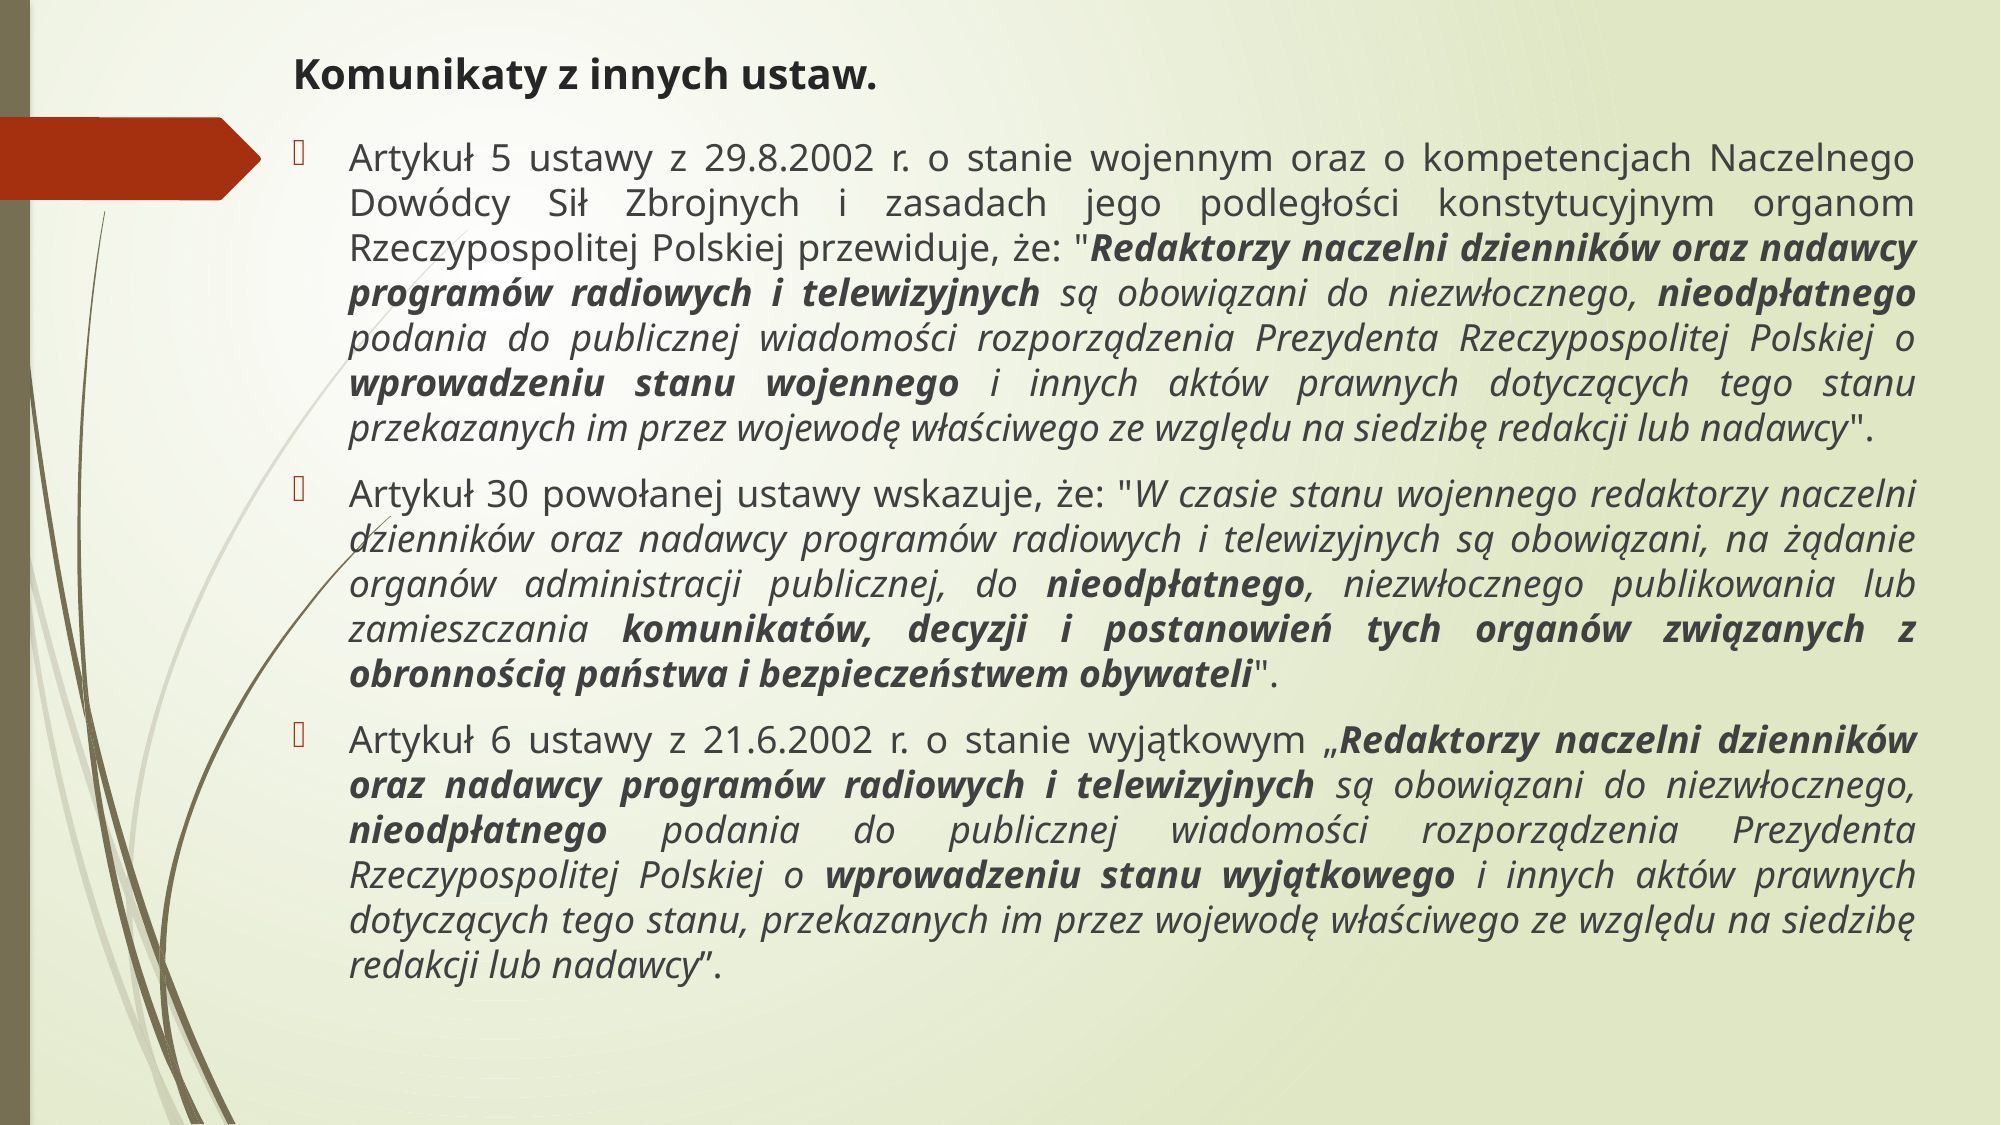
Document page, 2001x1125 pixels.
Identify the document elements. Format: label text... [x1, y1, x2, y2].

title Komunikaty z innych ustaw. [277, 21, 1809, 126]
list Artykuł 5 ustawy z 29.8.2002 r. o stanie wojennym oraz o kompetencjach Naczelnego Dowódcy Sił Zbrojnych i zasadach jego podległości konstytucyjnym organom Rzeczypospolitej Polskiej przewiduje, że: "Redaktorzy naczelni dzienników oraz nadawcy programów radiowych i telewizyjnych są obowiązani do niezwłocznego, nieodpłatnego podania do publicznej wiadomości rozporządzenia Prezydenta Rzeczypospolitej Polskiej o wprowadzeniu stanu wojennego i innych aktów prawnych dotyczących tego stanu przekazanych im przez wojewodę właściwego ze względu na siedzibę redakcji lub nadawcy". Artykuł 30 powołanej ustawy wskazuje, że: "W czasie stanu wojennego redaktorzy naczelni dzienników oraz nadawcy programów radiowych i telewizyjnych są obowiązani, na żądanie organów administracji publicznej, do nieodpłatnego, niezwłocznego publikowania lub zamieszczania komunikatów, decyzji i postanowień tych organów związanych z obronnością państwa i bezpieczeństwem obywateli". Artykuł 6 ustawy z 21.6.2002 r. o stanie wyjątkowym „Redaktorzy naczelni dzienników oraz nadawcy programów radiowych i telewizyjnych są obowiązani do niezwłocznego, nieodpłatnego podania do publicznej wiadomości rozporządzenia Prezydenta Rzeczypospolitej Polskiej o wprowadzeniu stanu wyjątkowego i innych aktów prawnych dotyczących tego stanu, przekazanych im przez wojewodę właściwego ze względu na siedzibę redakcji lub nadawcy”. [277, 126, 1933, 1061]
